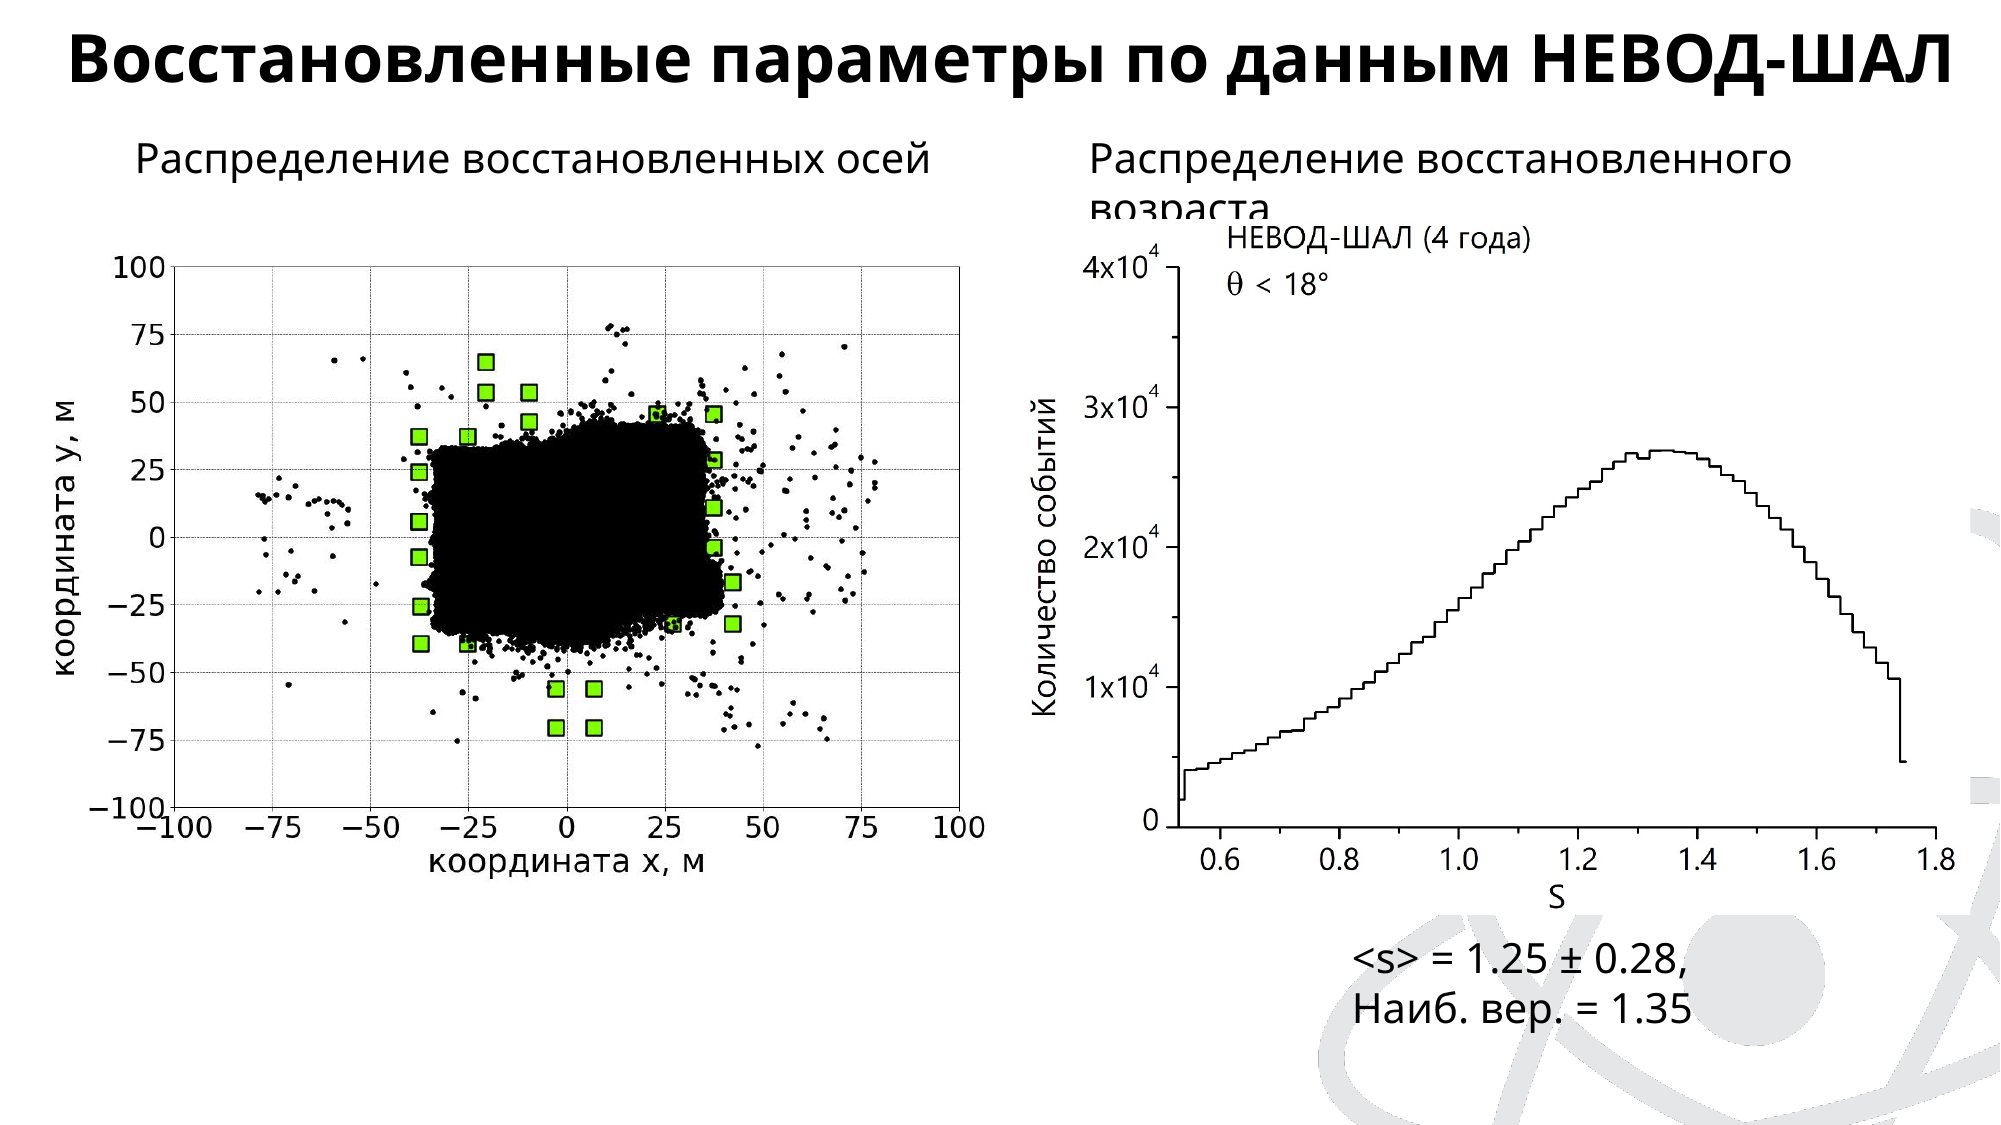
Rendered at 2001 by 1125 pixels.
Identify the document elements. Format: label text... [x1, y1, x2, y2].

text_box <s> = 1.25 ± 0.28, Наиб. вер. = 1.35 [1337, 924, 1795, 1040]
text_box Распределение восстановленного возраста [1073, 124, 1947, 219]
picture [1023, 219, 2000, 1125]
text_box Распределение восстановленных осей [119, 124, 993, 190]
picture [47, 250, 993, 884]
text_box Восстановленные параметры по данным НЕВОД-ШАЛ [22, 8, 2000, 104]
